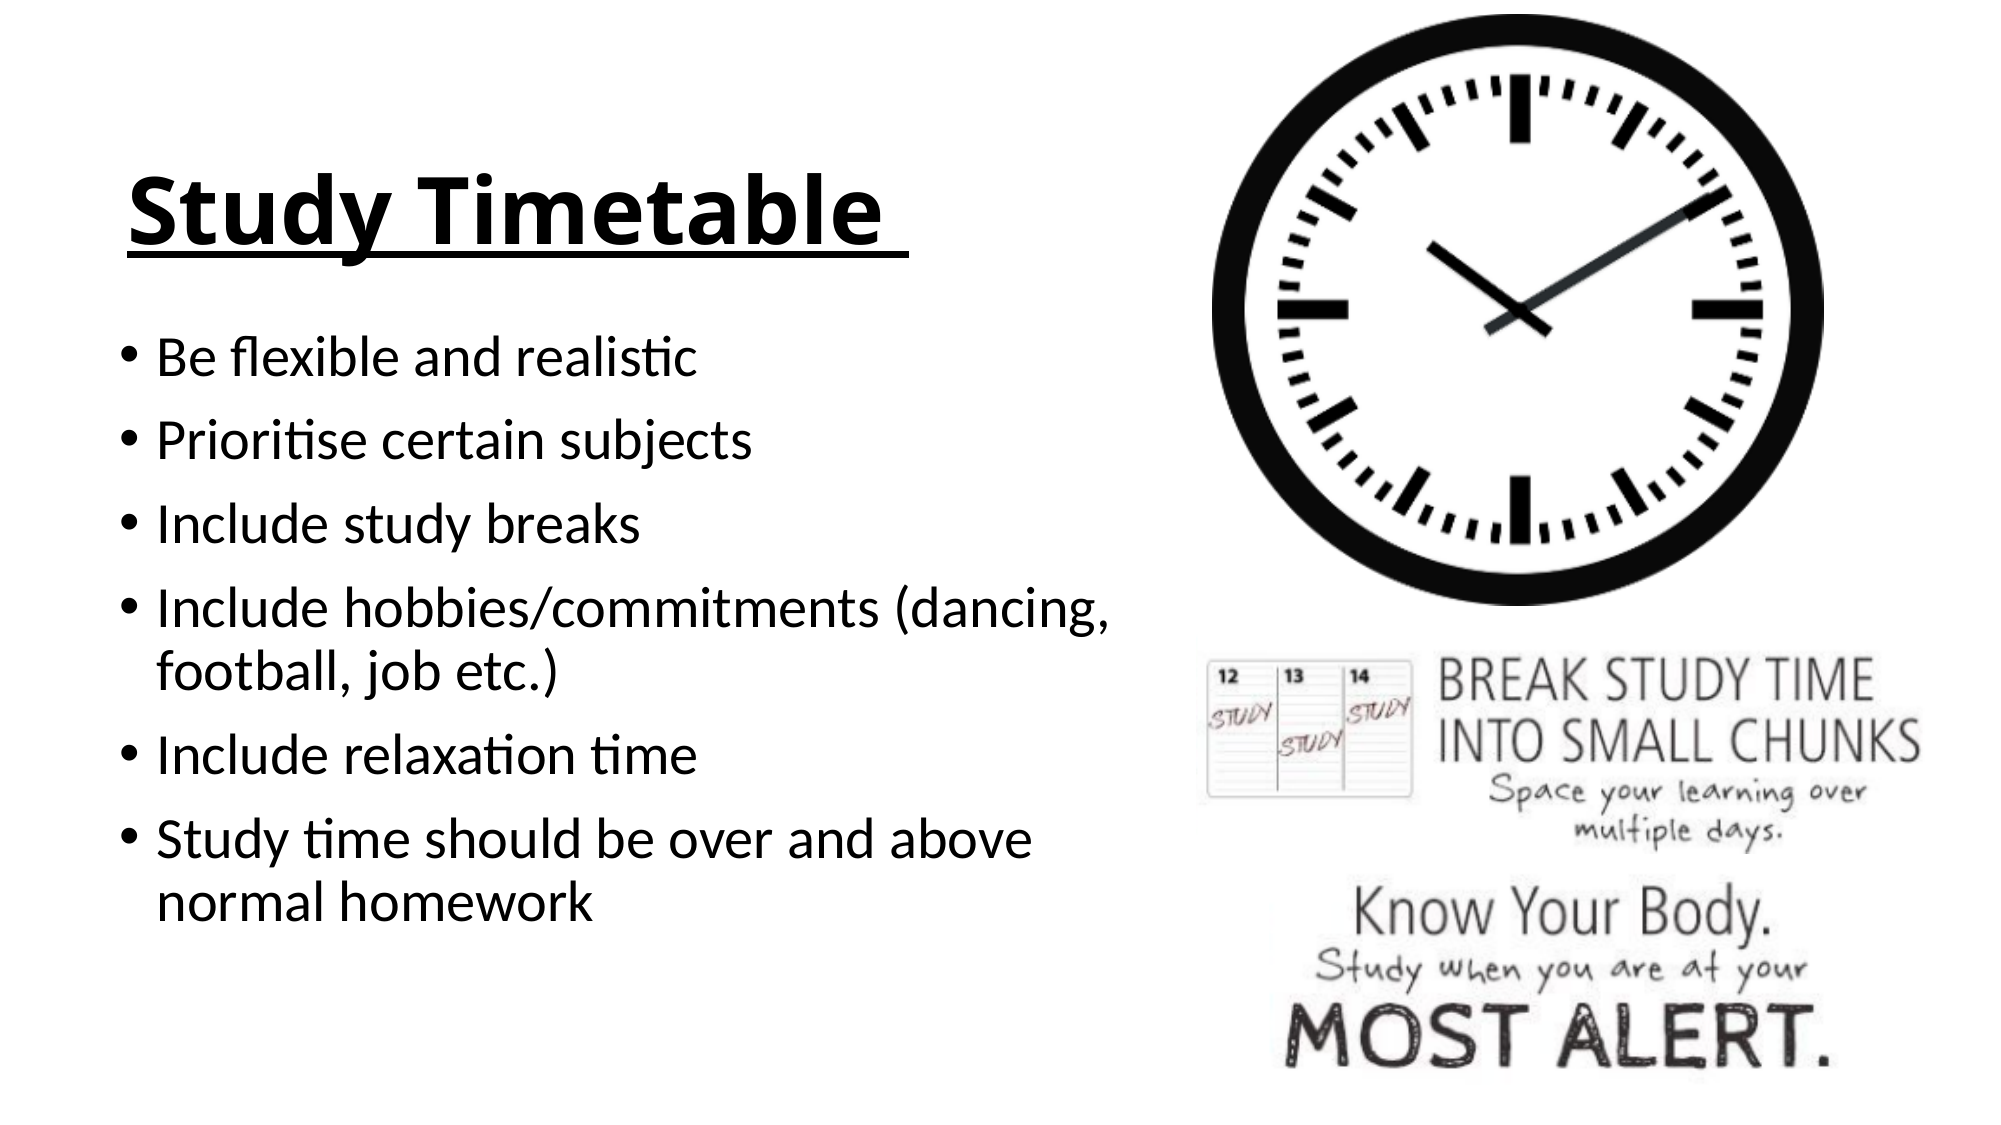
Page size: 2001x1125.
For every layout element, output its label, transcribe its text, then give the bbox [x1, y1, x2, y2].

picture [1212, 14, 1824, 606]
picture [1196, 621, 1930, 854]
picture [1269, 869, 1856, 1109]
list Be flexible and realistic Prioritise certain subjects Include study breaks Include hobbies/commitments (dancing, football, job etc.) Include relaxation time Study time should be over and above normal homework [104, 318, 1139, 1065]
title Study Timetable [112, 87, 986, 272]
